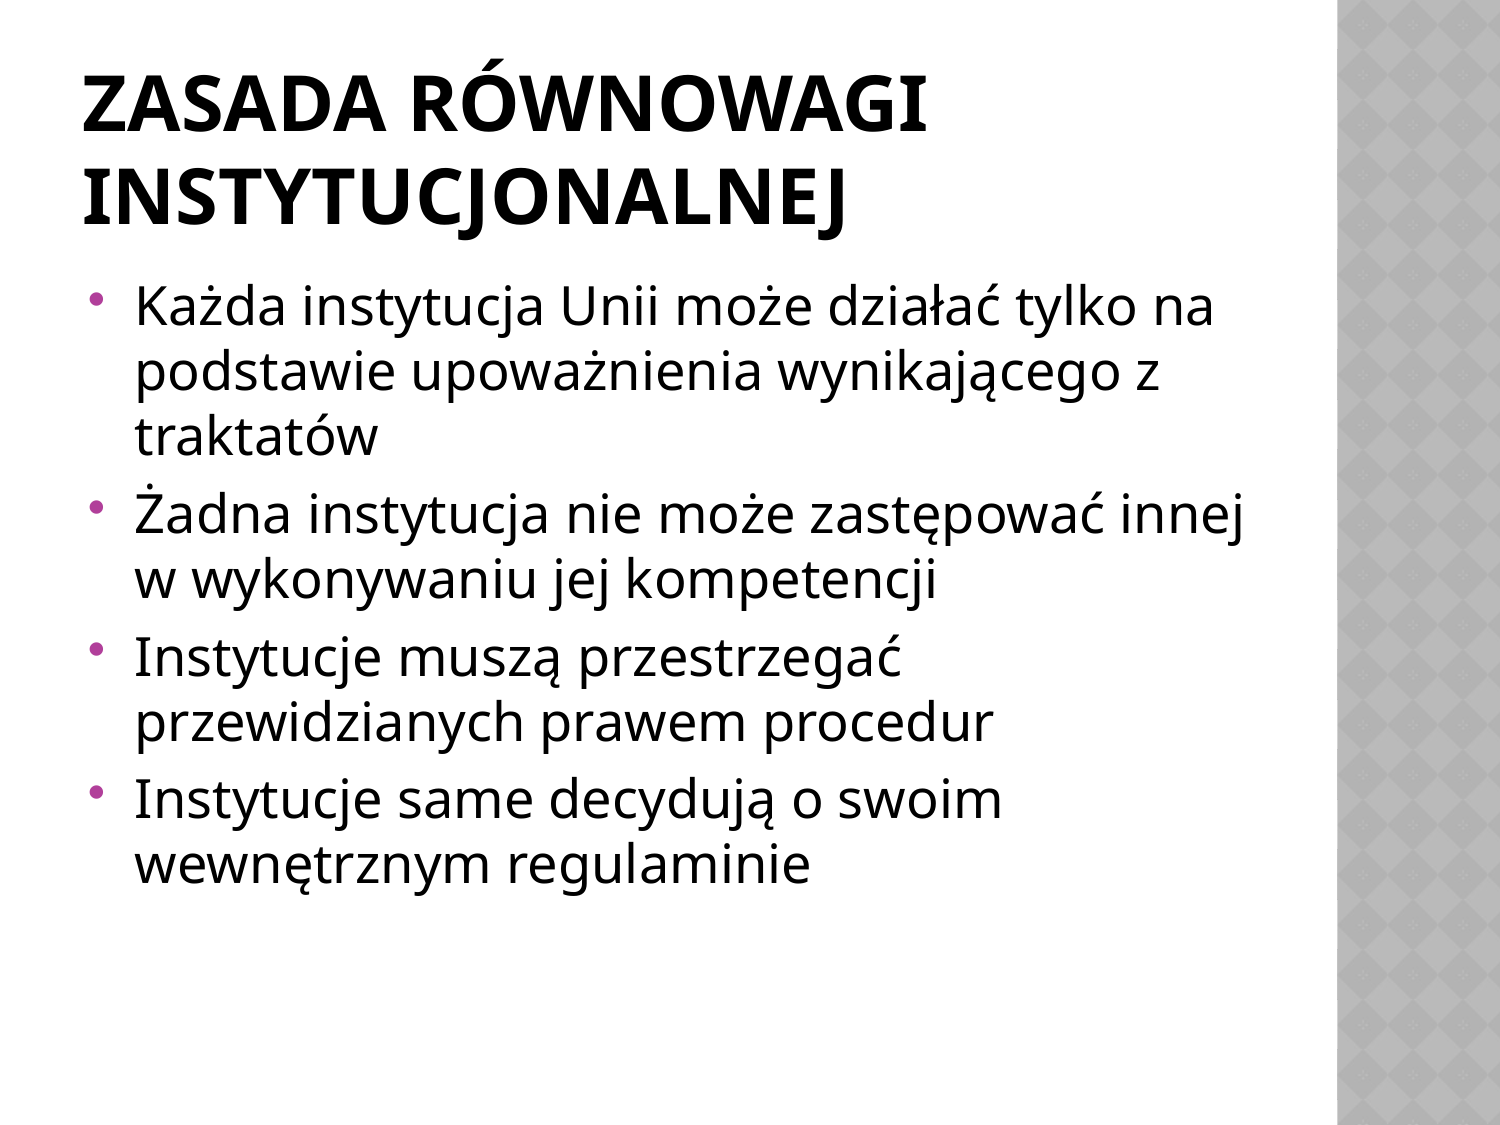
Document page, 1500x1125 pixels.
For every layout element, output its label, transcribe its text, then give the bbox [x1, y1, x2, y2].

list Każda instytucja Unii może działać tylko na podstawie upoważnienia wynikającego z traktatów Żadna instytucja nie może zastępować innej w wykonywaniu jej kompetencji Instytucje muszą przestrzegać przewidzianych prawem procedur Instytucje same decydują o swoim wewnętrznym regulaminie [75, 264, 1263, 1059]
title Zasada równowagi instytucjonalnej [75, 52, 1263, 240]
